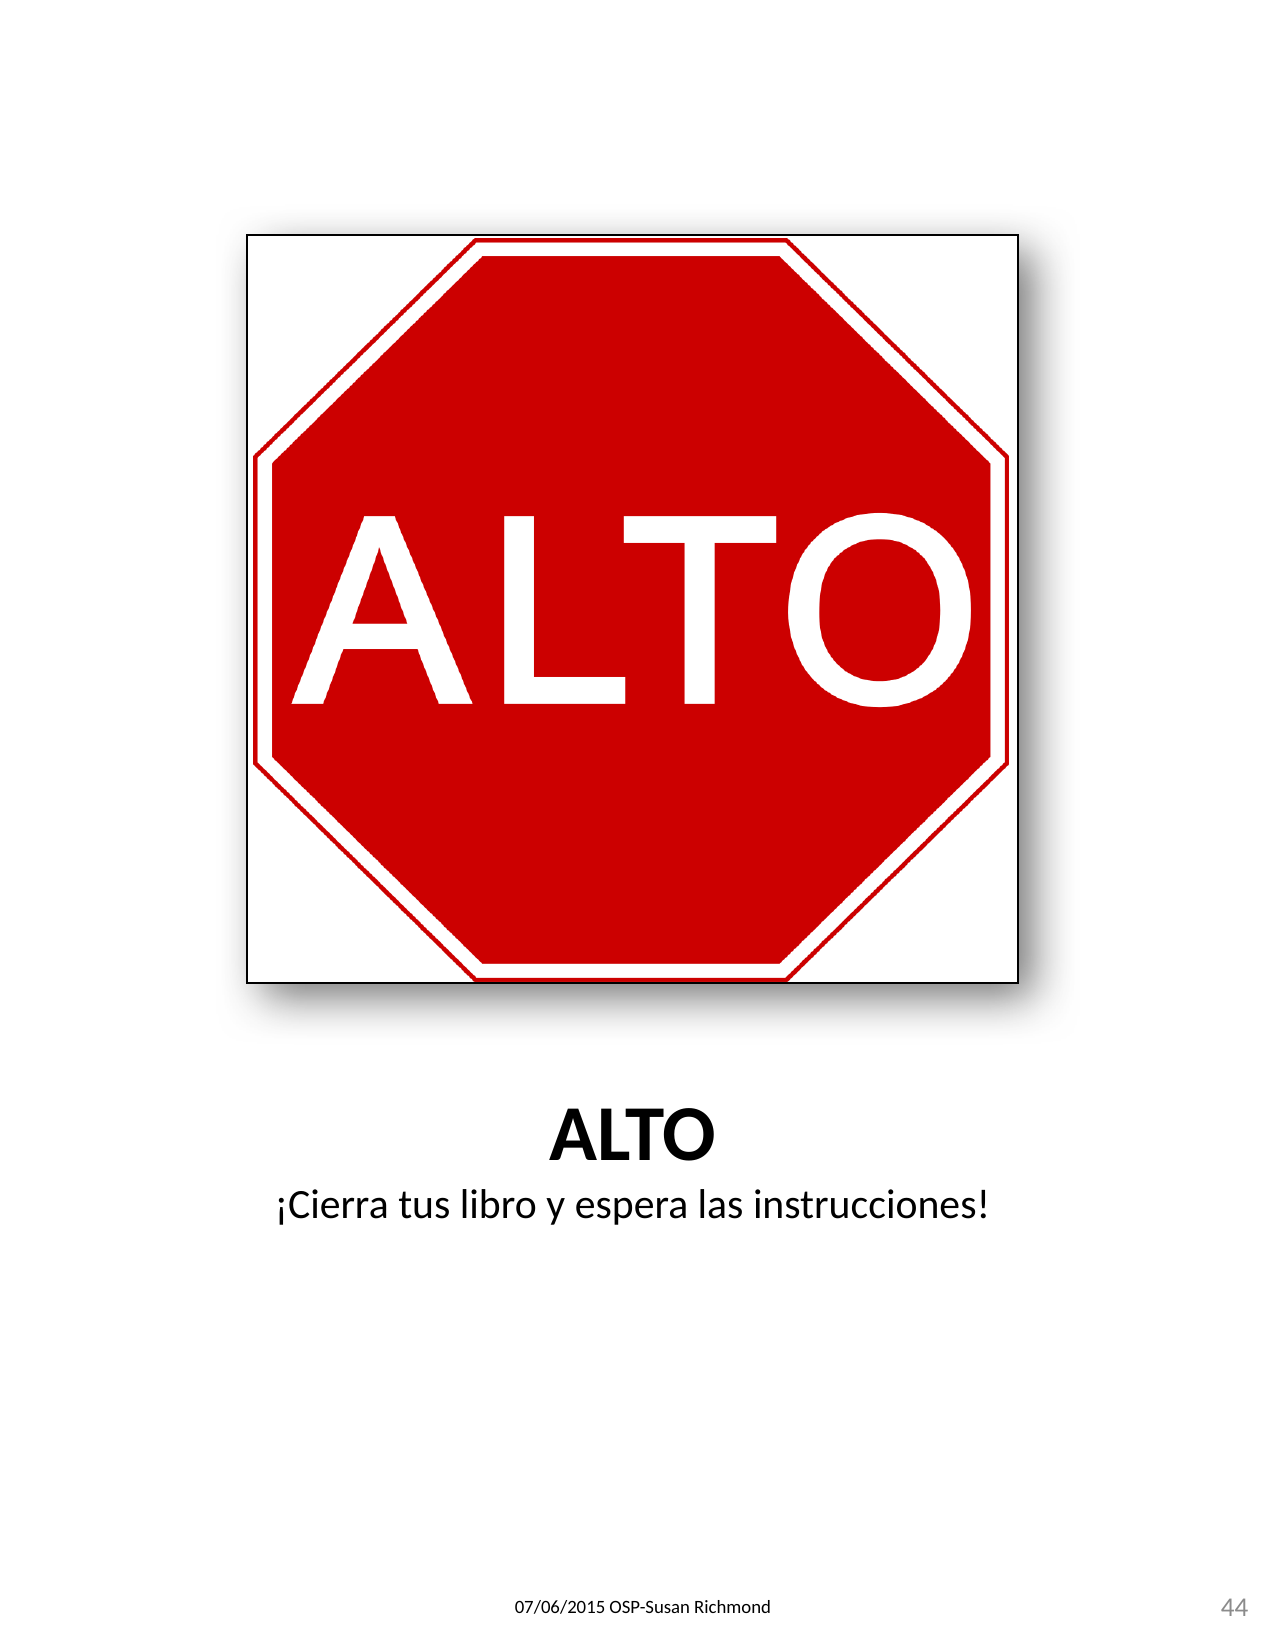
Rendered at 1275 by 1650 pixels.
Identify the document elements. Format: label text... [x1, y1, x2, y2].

text_box ALTO ¡Cierra tus libro y espera las instrucciones! [108, 1073, 1158, 1235]
picture [247, 235, 1018, 984]
slide_number 44 [1175, 1562, 1265, 1650]
